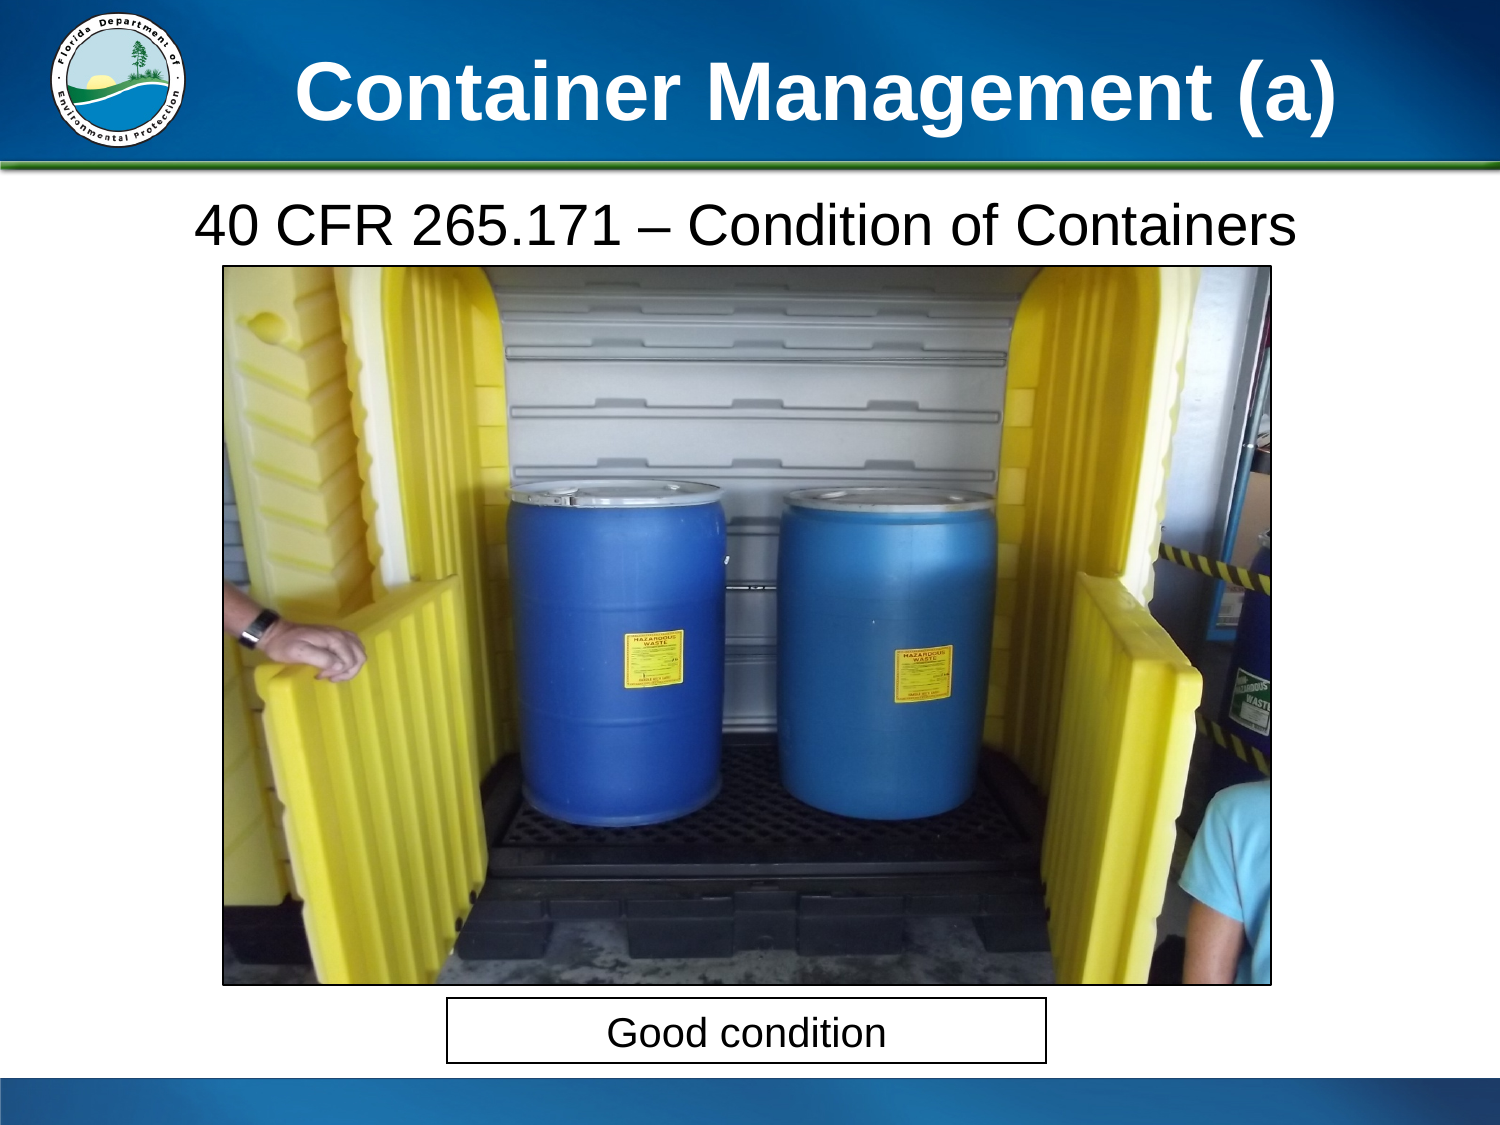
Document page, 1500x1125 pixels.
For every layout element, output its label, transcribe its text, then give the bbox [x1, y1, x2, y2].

text_box 40 CFR 265.171 – Condition of Containers [26, 187, 1467, 930]
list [223, 267, 1270, 984]
text_box Good condition [446, 997, 1047, 1064]
picture [0, 0, 1500, 1125]
title Container Management (a) [172, 0, 1461, 187]
